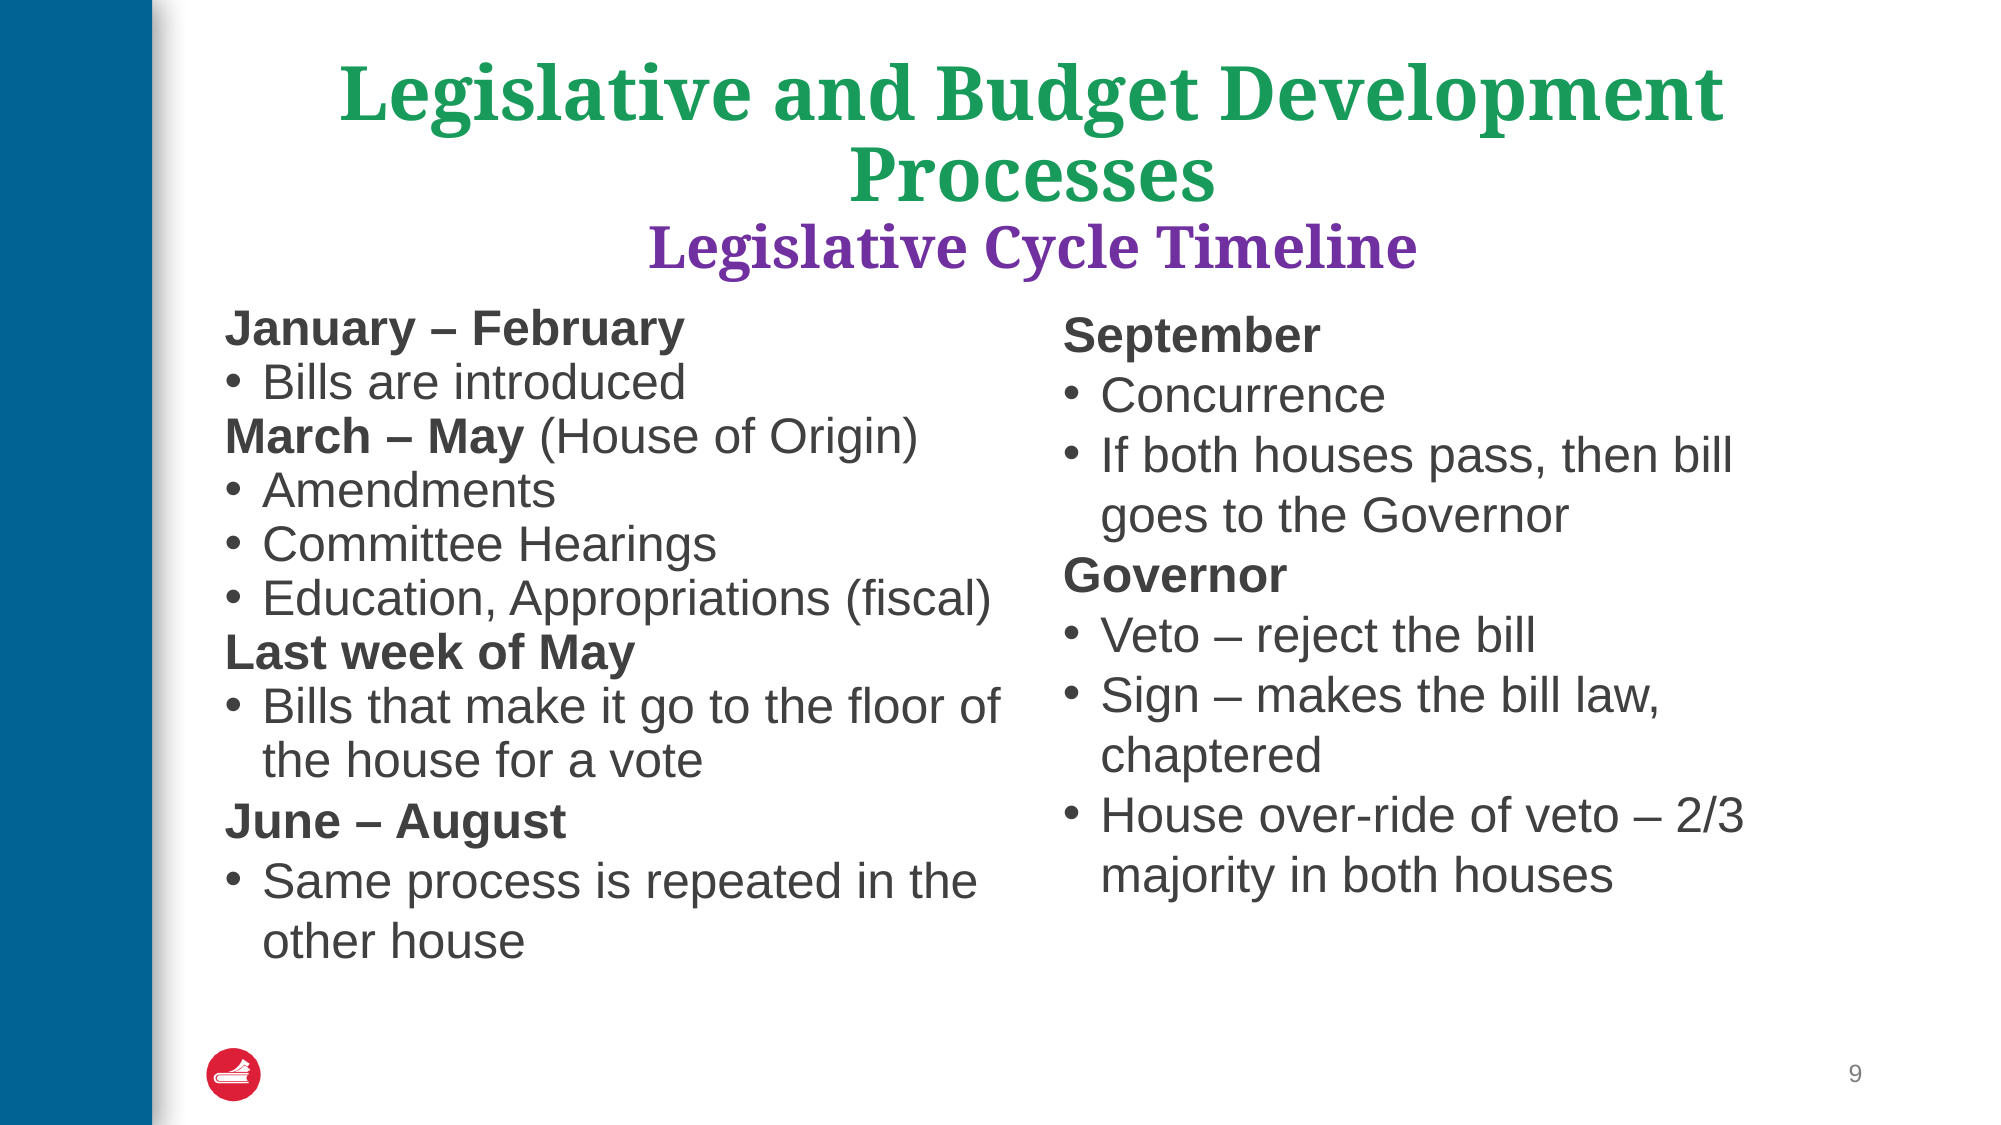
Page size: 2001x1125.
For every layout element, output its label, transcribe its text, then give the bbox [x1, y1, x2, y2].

title Legislative and Budget Development Processes Legislative Cycle Timeline [209, 59, 1858, 278]
picture [204, 1046, 262, 1103]
slide_number 9 [1712, 1042, 1863, 1103]
list January – February Bills are introduced March – May (House of Origin) Amendments Committee Hearings Education, Appropriations (fiscal) Last week of May Bills that make it go to the floor of the house for a vote June – August Same process is repeated in the other house [209, 294, 1018, 1016]
list September Concurrence If both houses pass, then bill goes to the Governor Governor Veto – reject the bill Sign – makes the bill law, chaptered House over-ride of veto – 2/3 majority in both houses [1047, 294, 1860, 1016]
